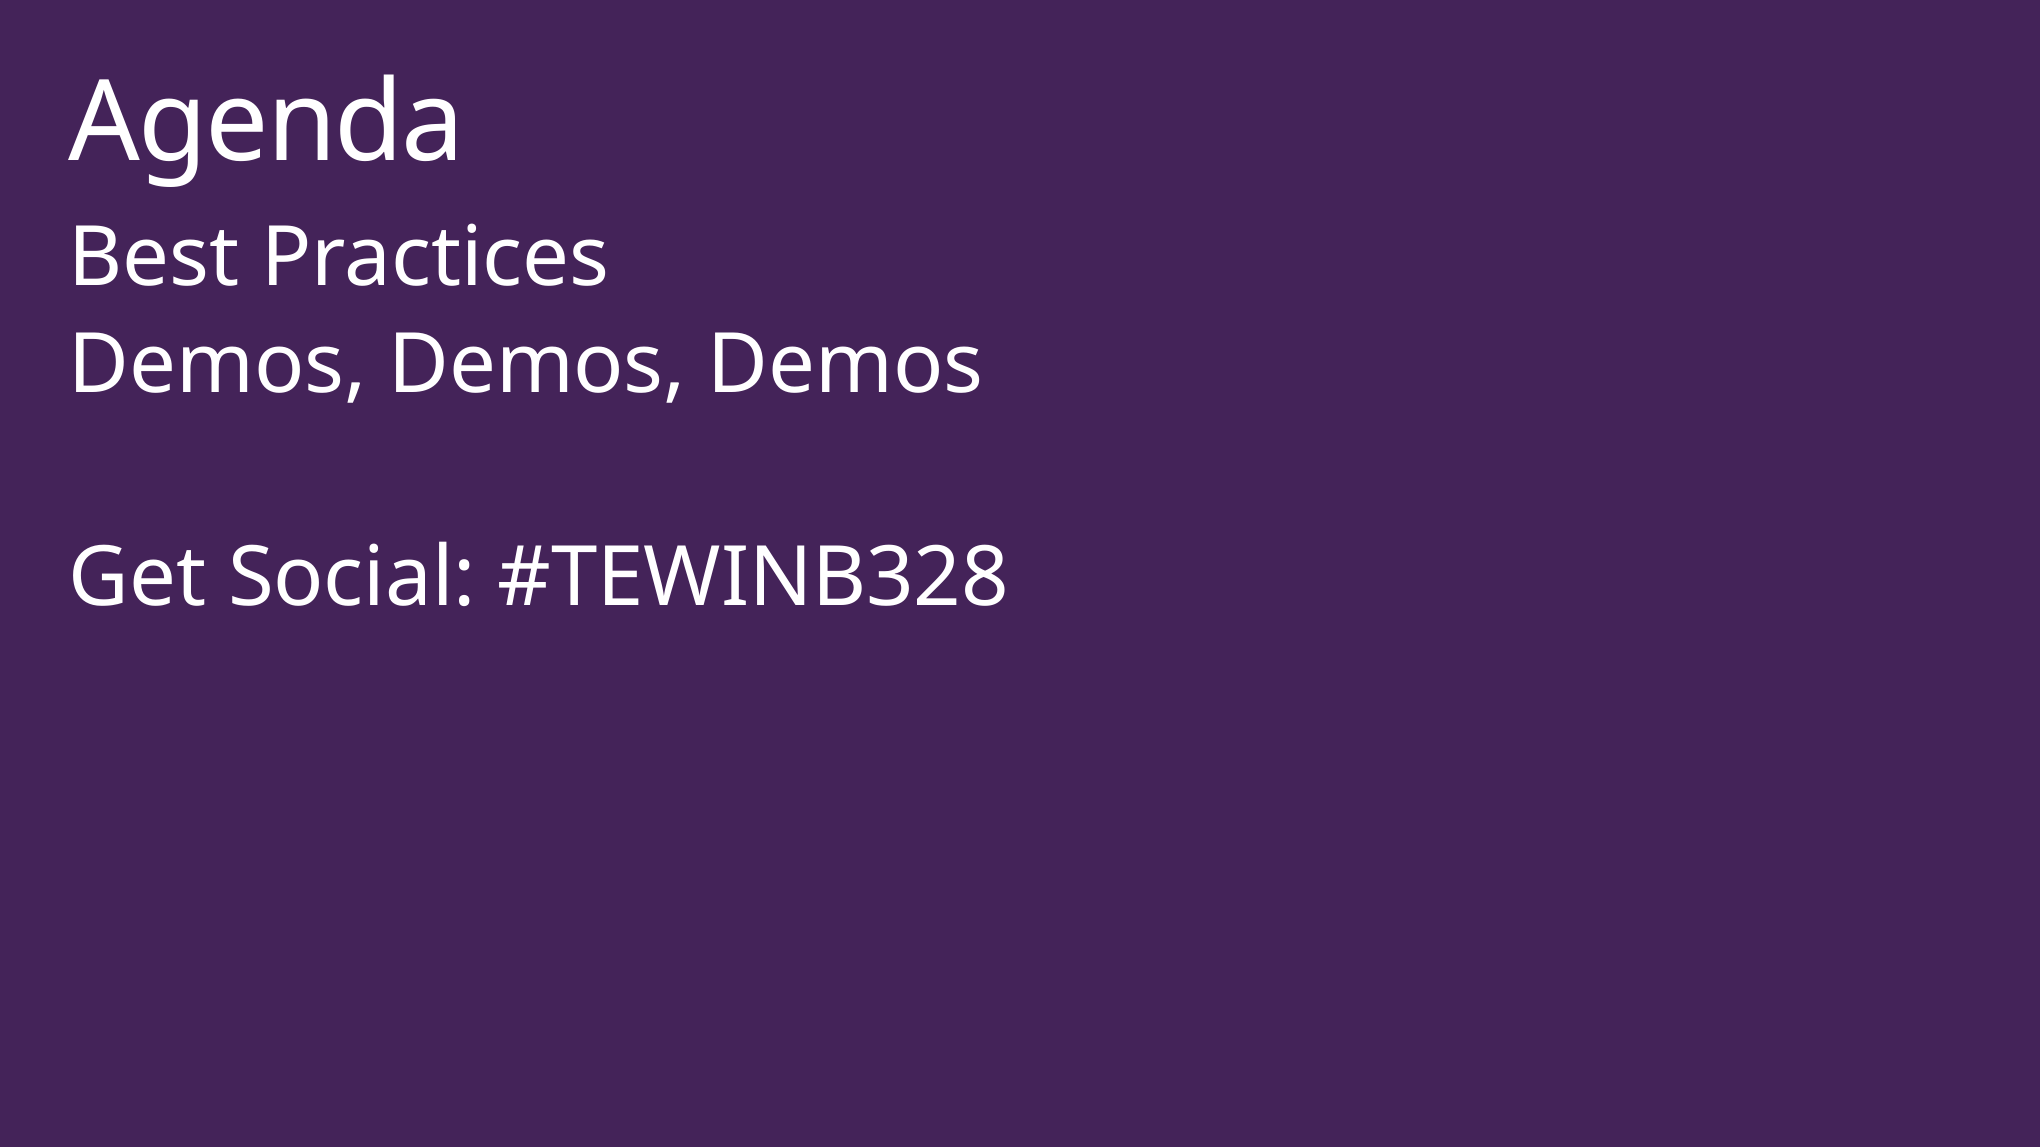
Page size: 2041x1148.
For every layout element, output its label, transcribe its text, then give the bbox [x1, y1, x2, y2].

list Best Practices Demos, Demos, Demos Get Social: #TEWINB328 [45, 198, 1996, 654]
title Agenda [45, 48, 1996, 198]
